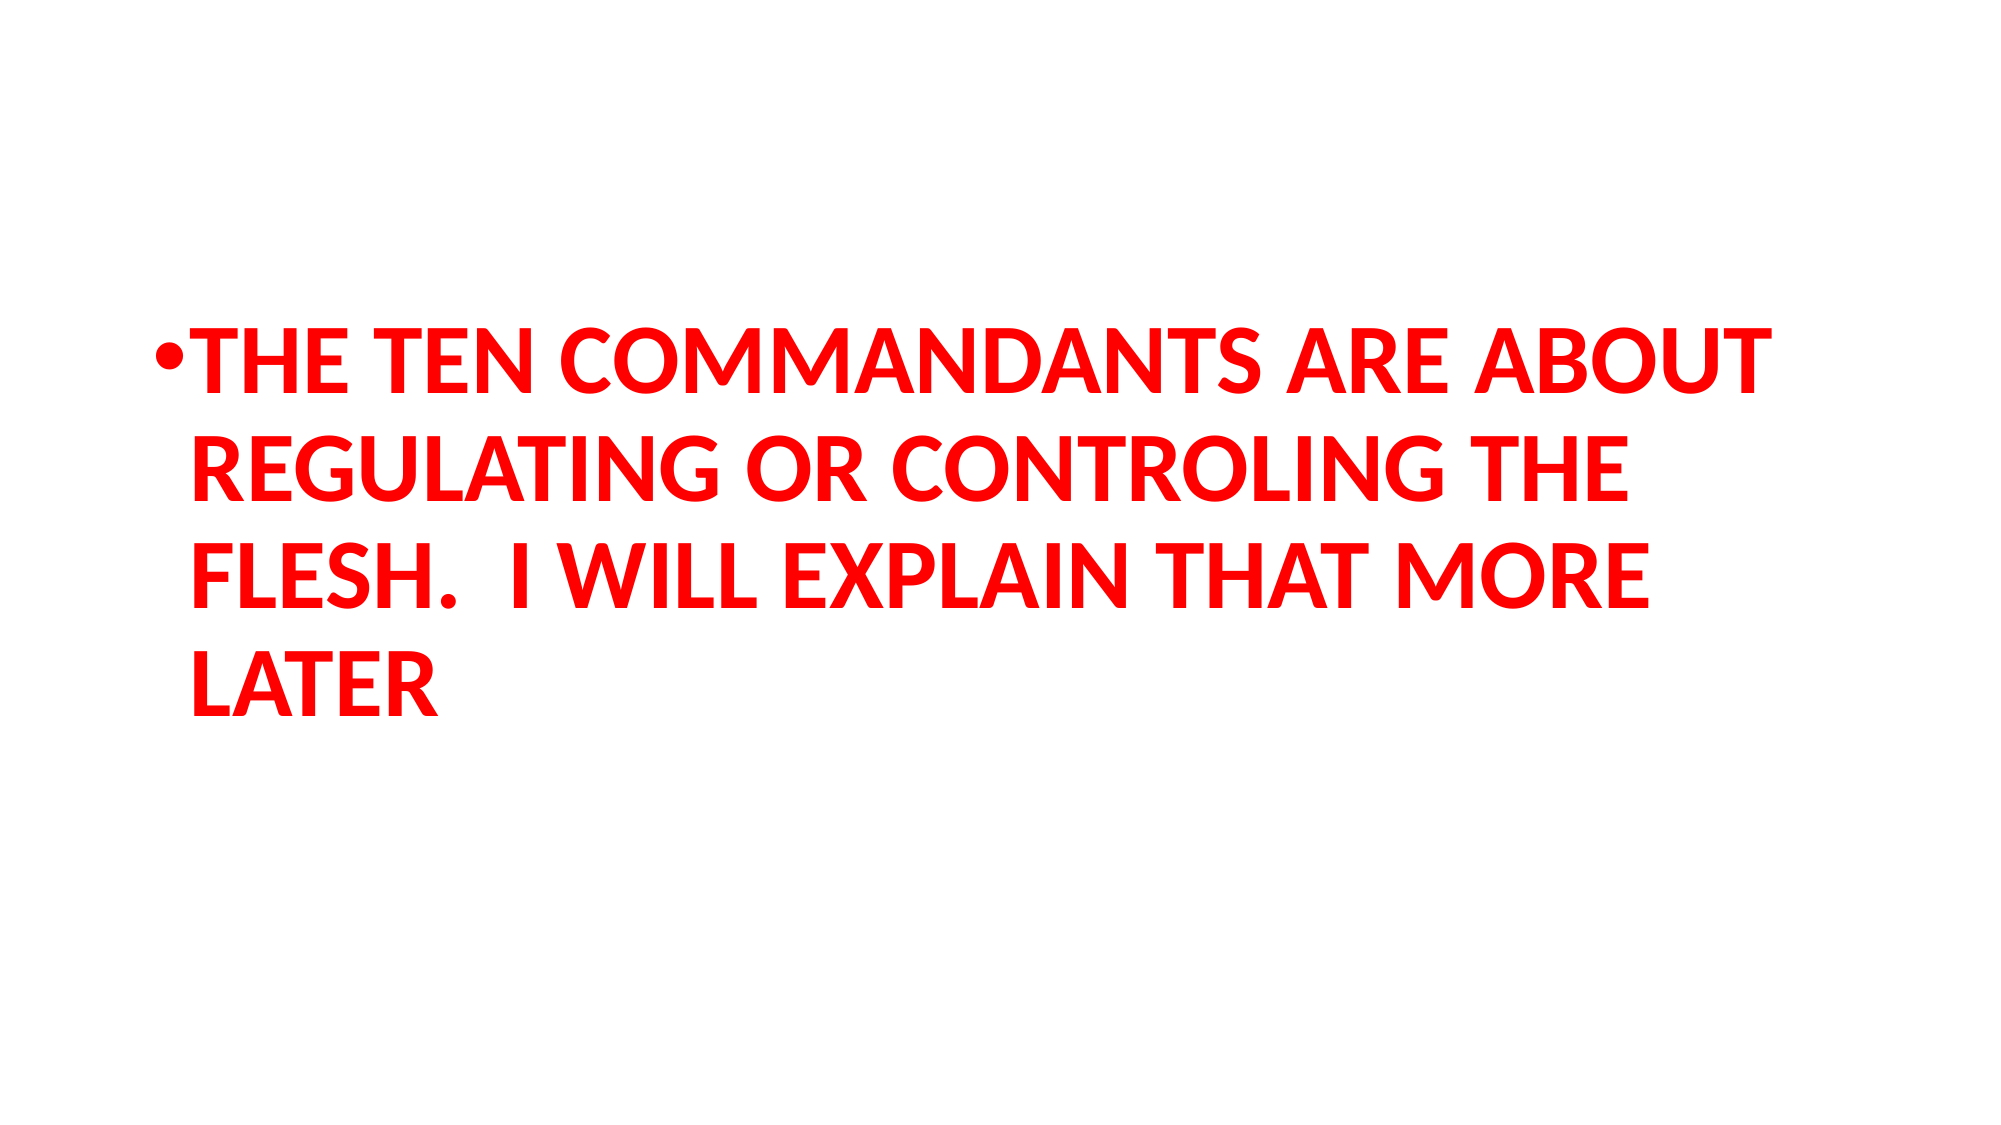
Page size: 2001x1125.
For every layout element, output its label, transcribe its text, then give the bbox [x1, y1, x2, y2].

list THE TEN COMMANDANTS ARE ABOUT REGULATING OR CONTROLING THE FLESH. I WILL EXPLAIN THAT MORE LATER [137, 299, 1863, 1014]
